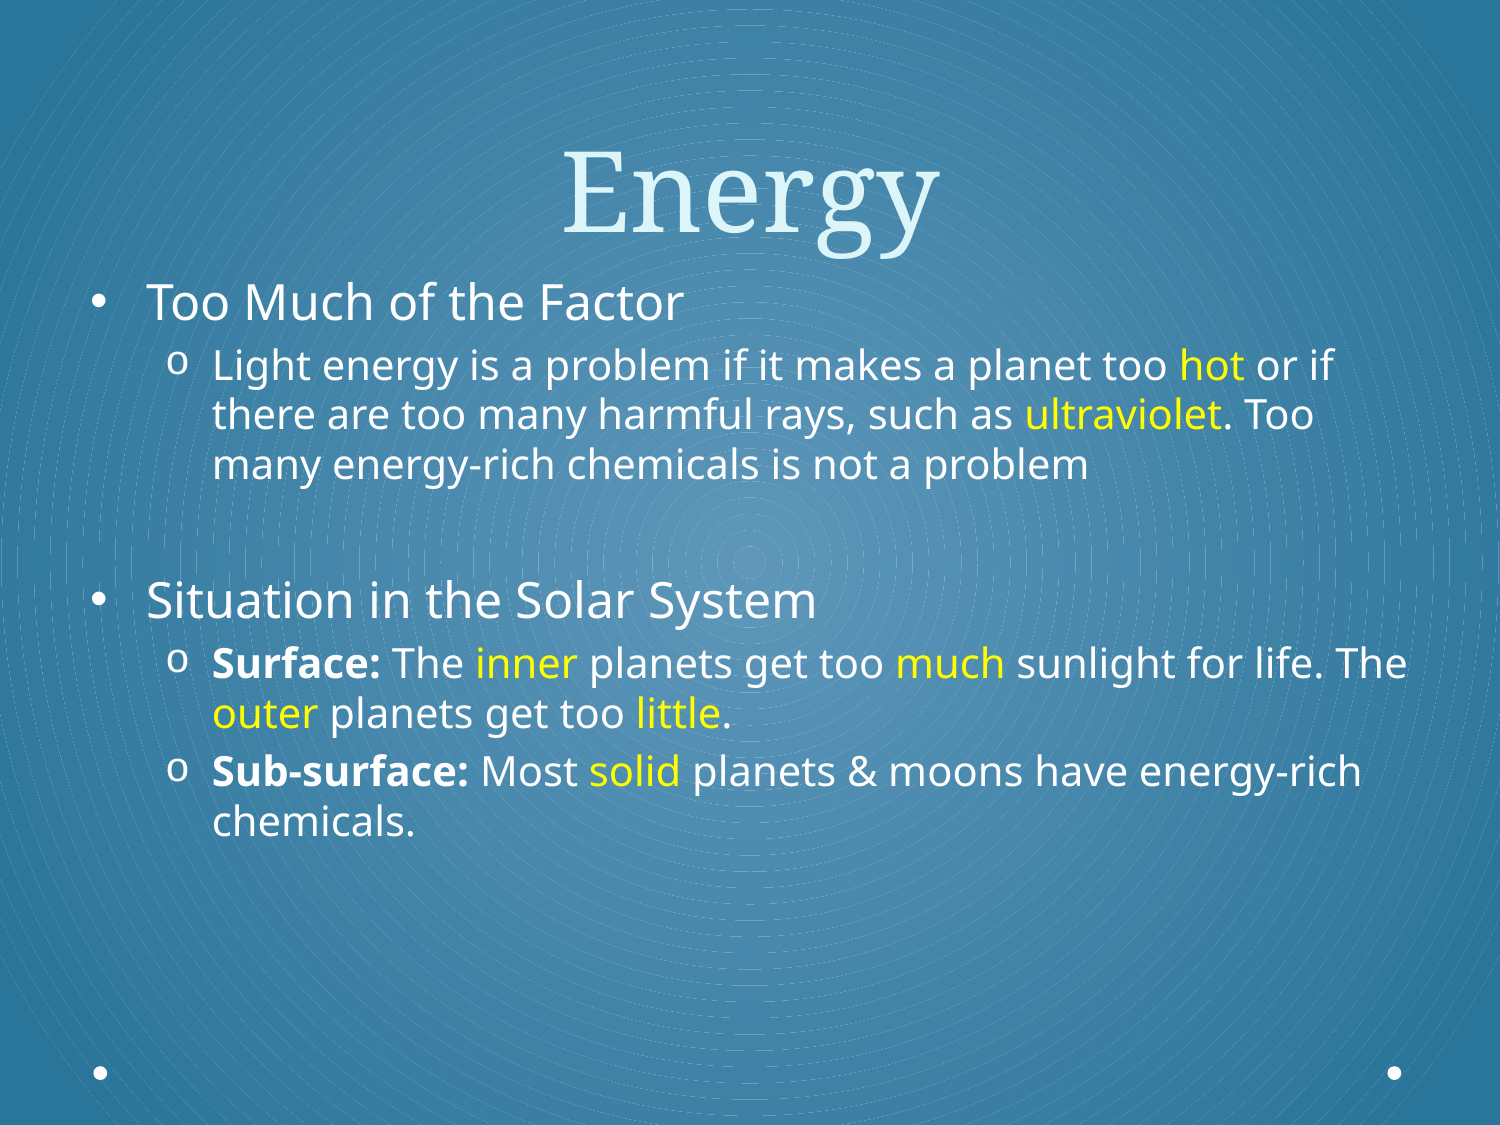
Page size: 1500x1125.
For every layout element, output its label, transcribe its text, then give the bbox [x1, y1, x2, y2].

list Too Much of the Factor Light energy is a problem if it makes a planet too hot or if there are too many harmful rays, such as ultraviolet. Too many energy-rich chemicals is not a problem Situation in the Solar System Surface: The inner planets get too much sunlight for life. The outer planets get too little. Sub-surface: Most solid planets & moons have energy-rich chemicals. [75, 262, 1425, 1005]
title Energy [75, 0, 1425, 262]
